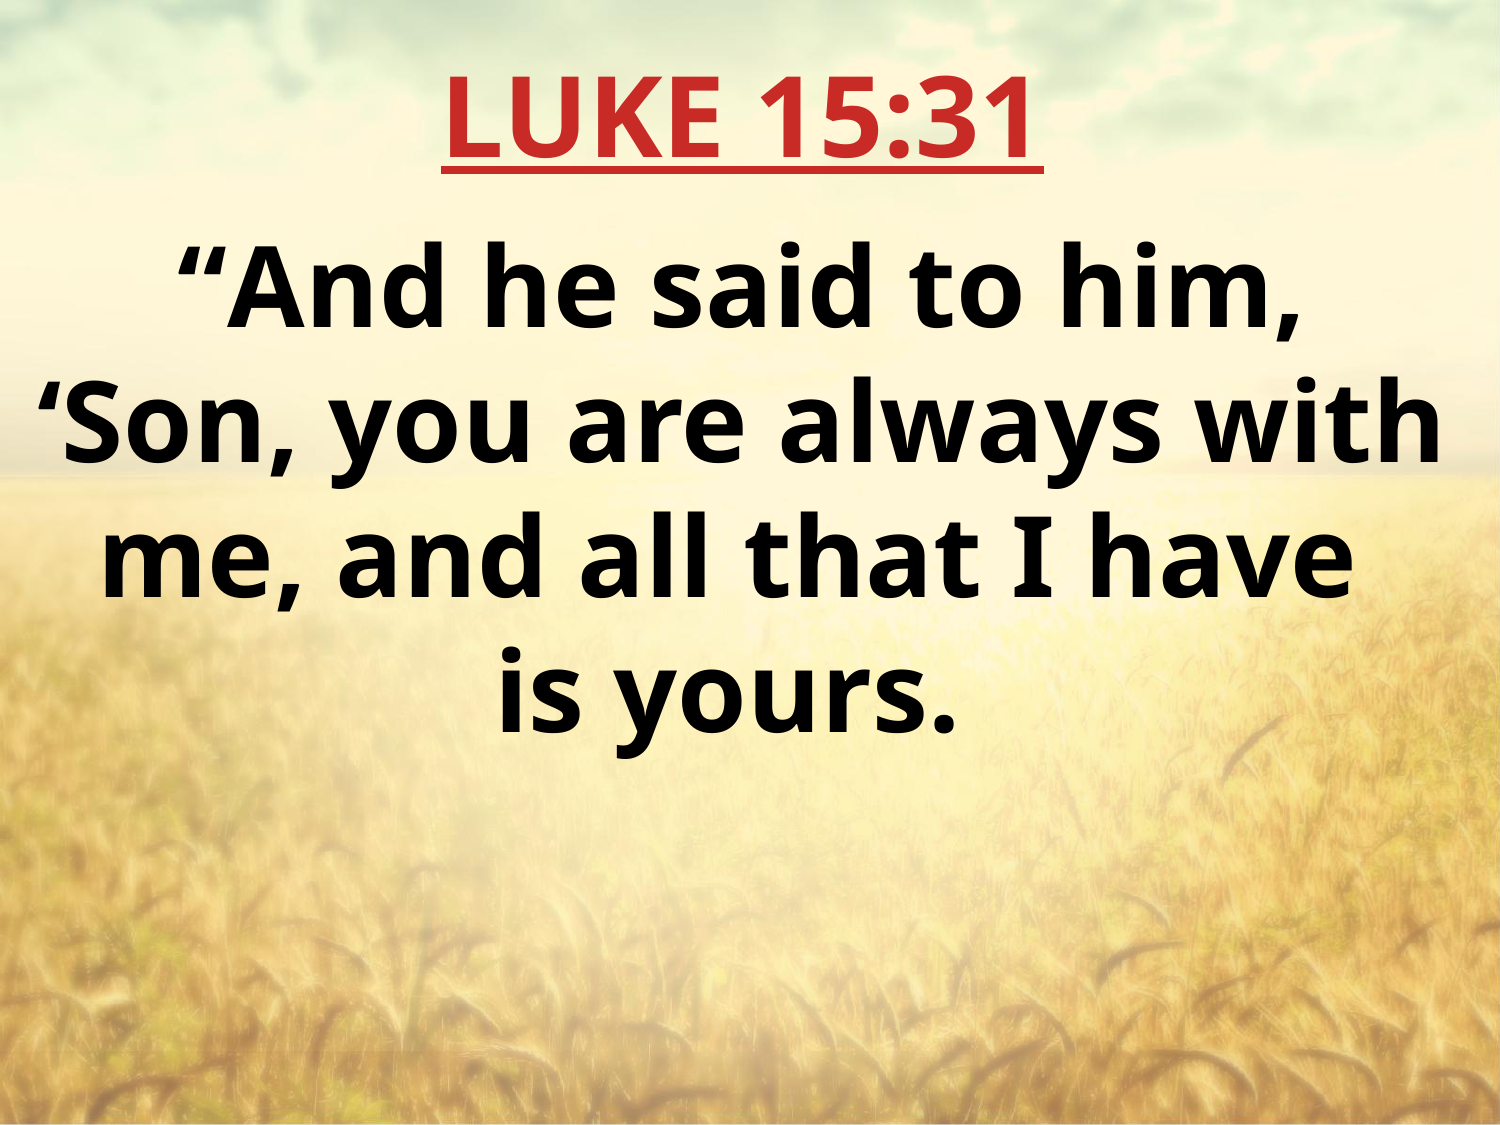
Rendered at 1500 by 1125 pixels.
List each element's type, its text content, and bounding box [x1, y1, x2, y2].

picture [0, 0, 1500, 1125]
text_box LUKE 15:31 “And he said to him, ‘Son, you are always with me, and all that I have is yours. [19, 37, 1466, 763]
